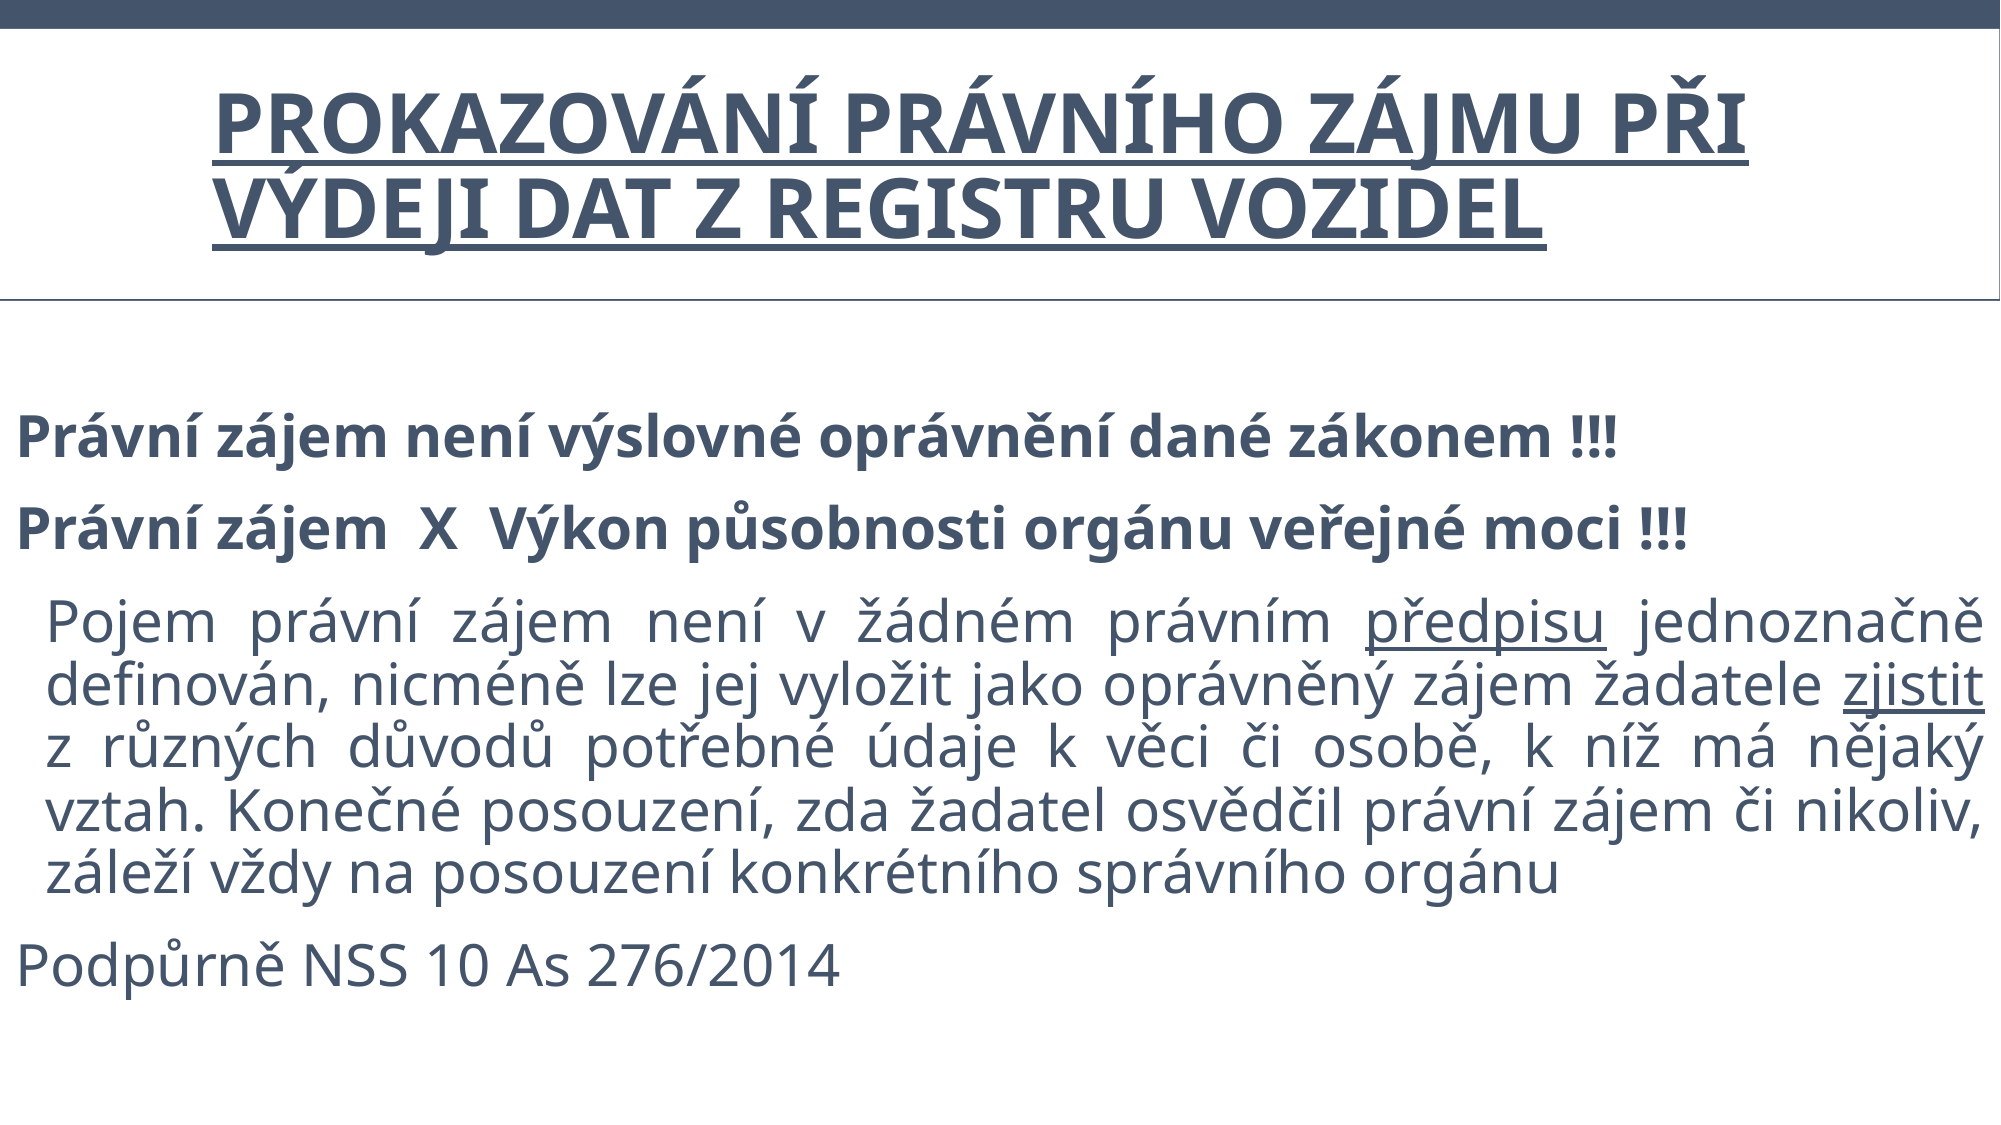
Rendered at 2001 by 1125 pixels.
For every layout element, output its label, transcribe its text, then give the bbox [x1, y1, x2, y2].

title Prokazování právního zájmu při výdeji dat z registru vozidel [197, 46, 1803, 295]
list Právní zájem není výslovné oprávnění dané zákonem !!! Právní zájem X Výkon působnosti orgánu veřejné moci !!! Pojem právní zájem není v žádném právním předpisu jednoznačně definován, nicméně lze jej vyložit jako oprávněný zájem žadatele zjistit z různých důvodů potřebné údaje k věci či osobě, k níž má nějaký vztah. Konečné posouzení, zda žadatel osvědčil právní zájem či nikoliv, záleží vždy na posouzení konkrétního správního orgánu Podpůrně NSS 10 As 276/2014 [0, 300, 2000, 1125]
